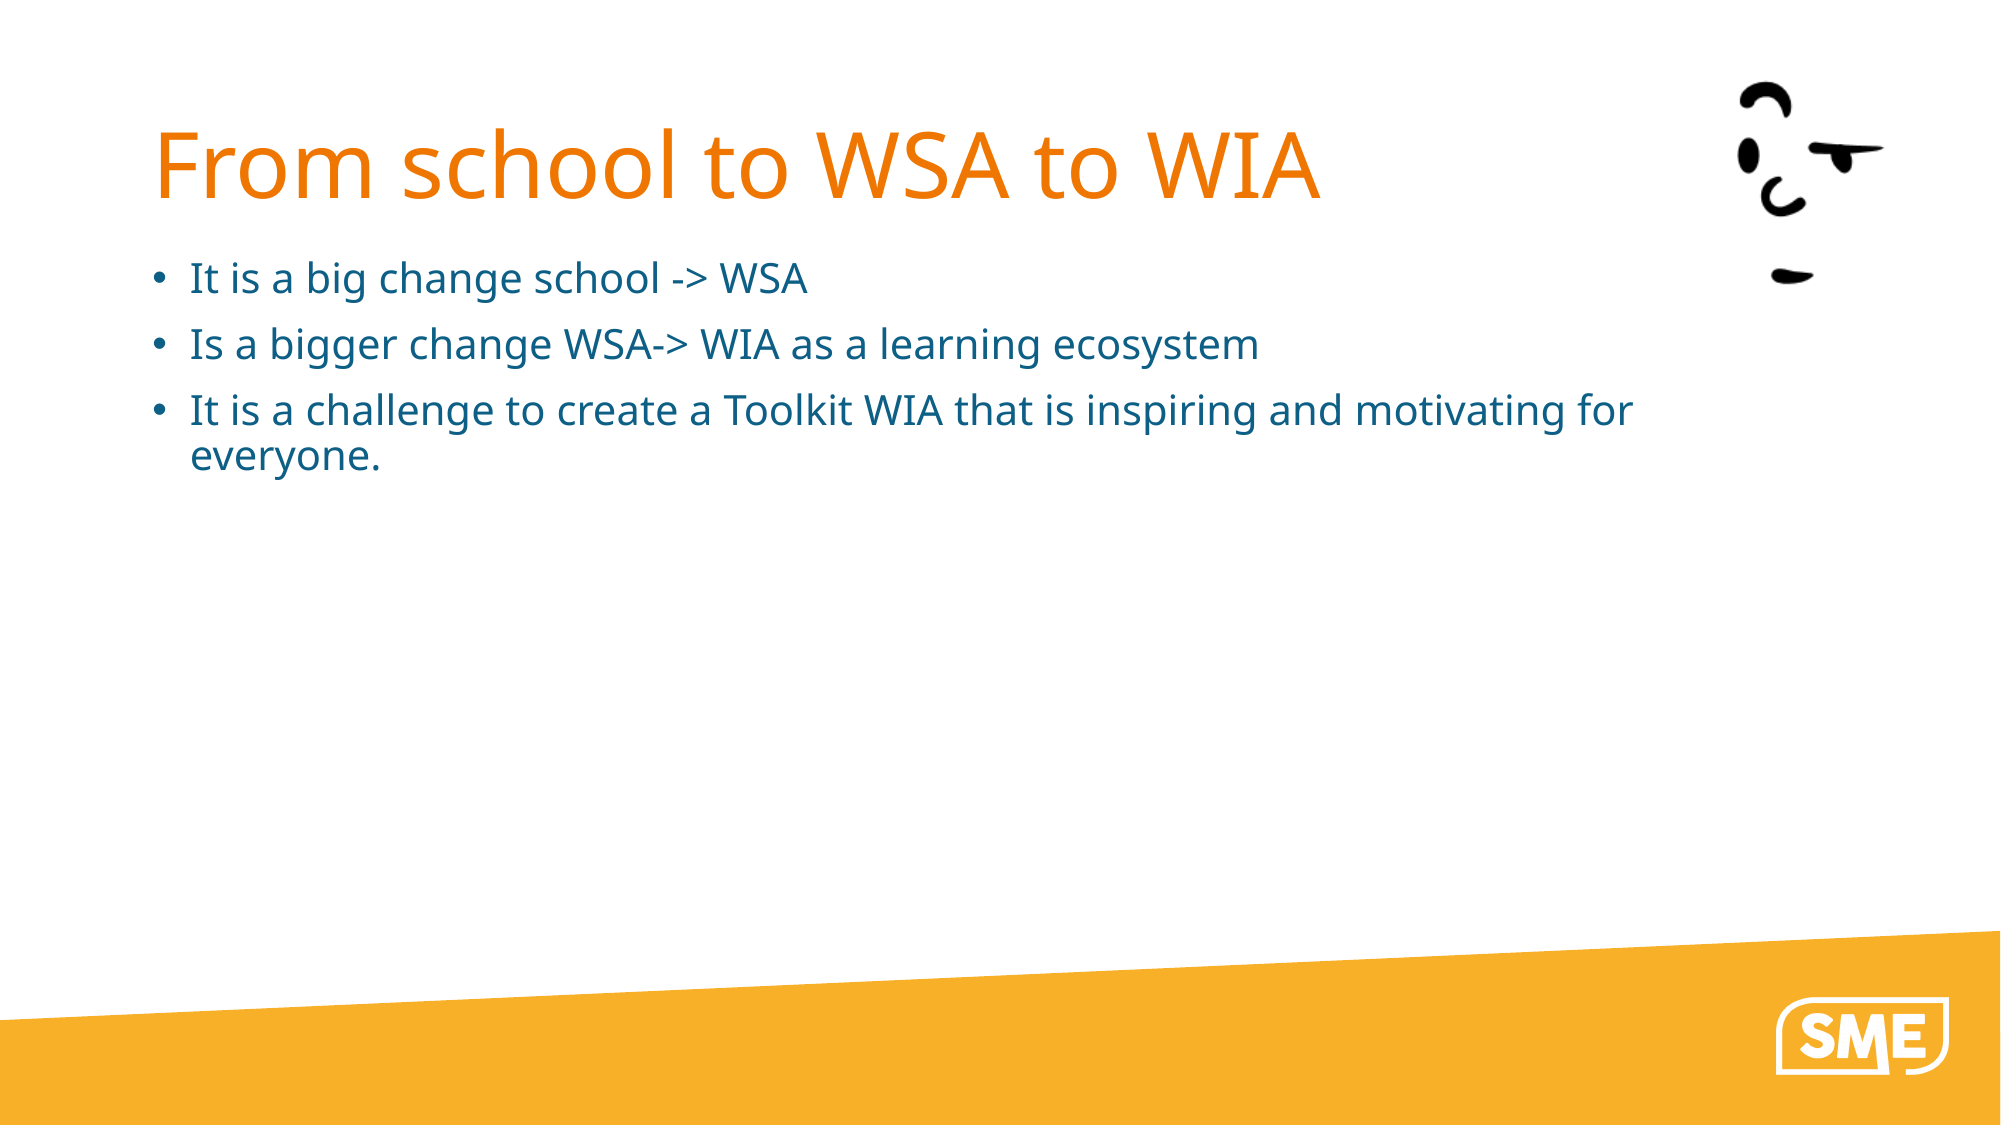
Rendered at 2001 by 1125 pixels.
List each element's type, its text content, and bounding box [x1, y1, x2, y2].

picture [1776, 997, 1949, 1075]
title From school to WSA to WIA [137, 59, 1863, 249]
picture [1719, 71, 1900, 297]
list It is a big change school -> WSA Is a bigger change WSA-> WIA as a learning ecosystem It is a challenge to create a Toolkit WIA that is inspiring and motivating for everyone. [137, 249, 1789, 964]
